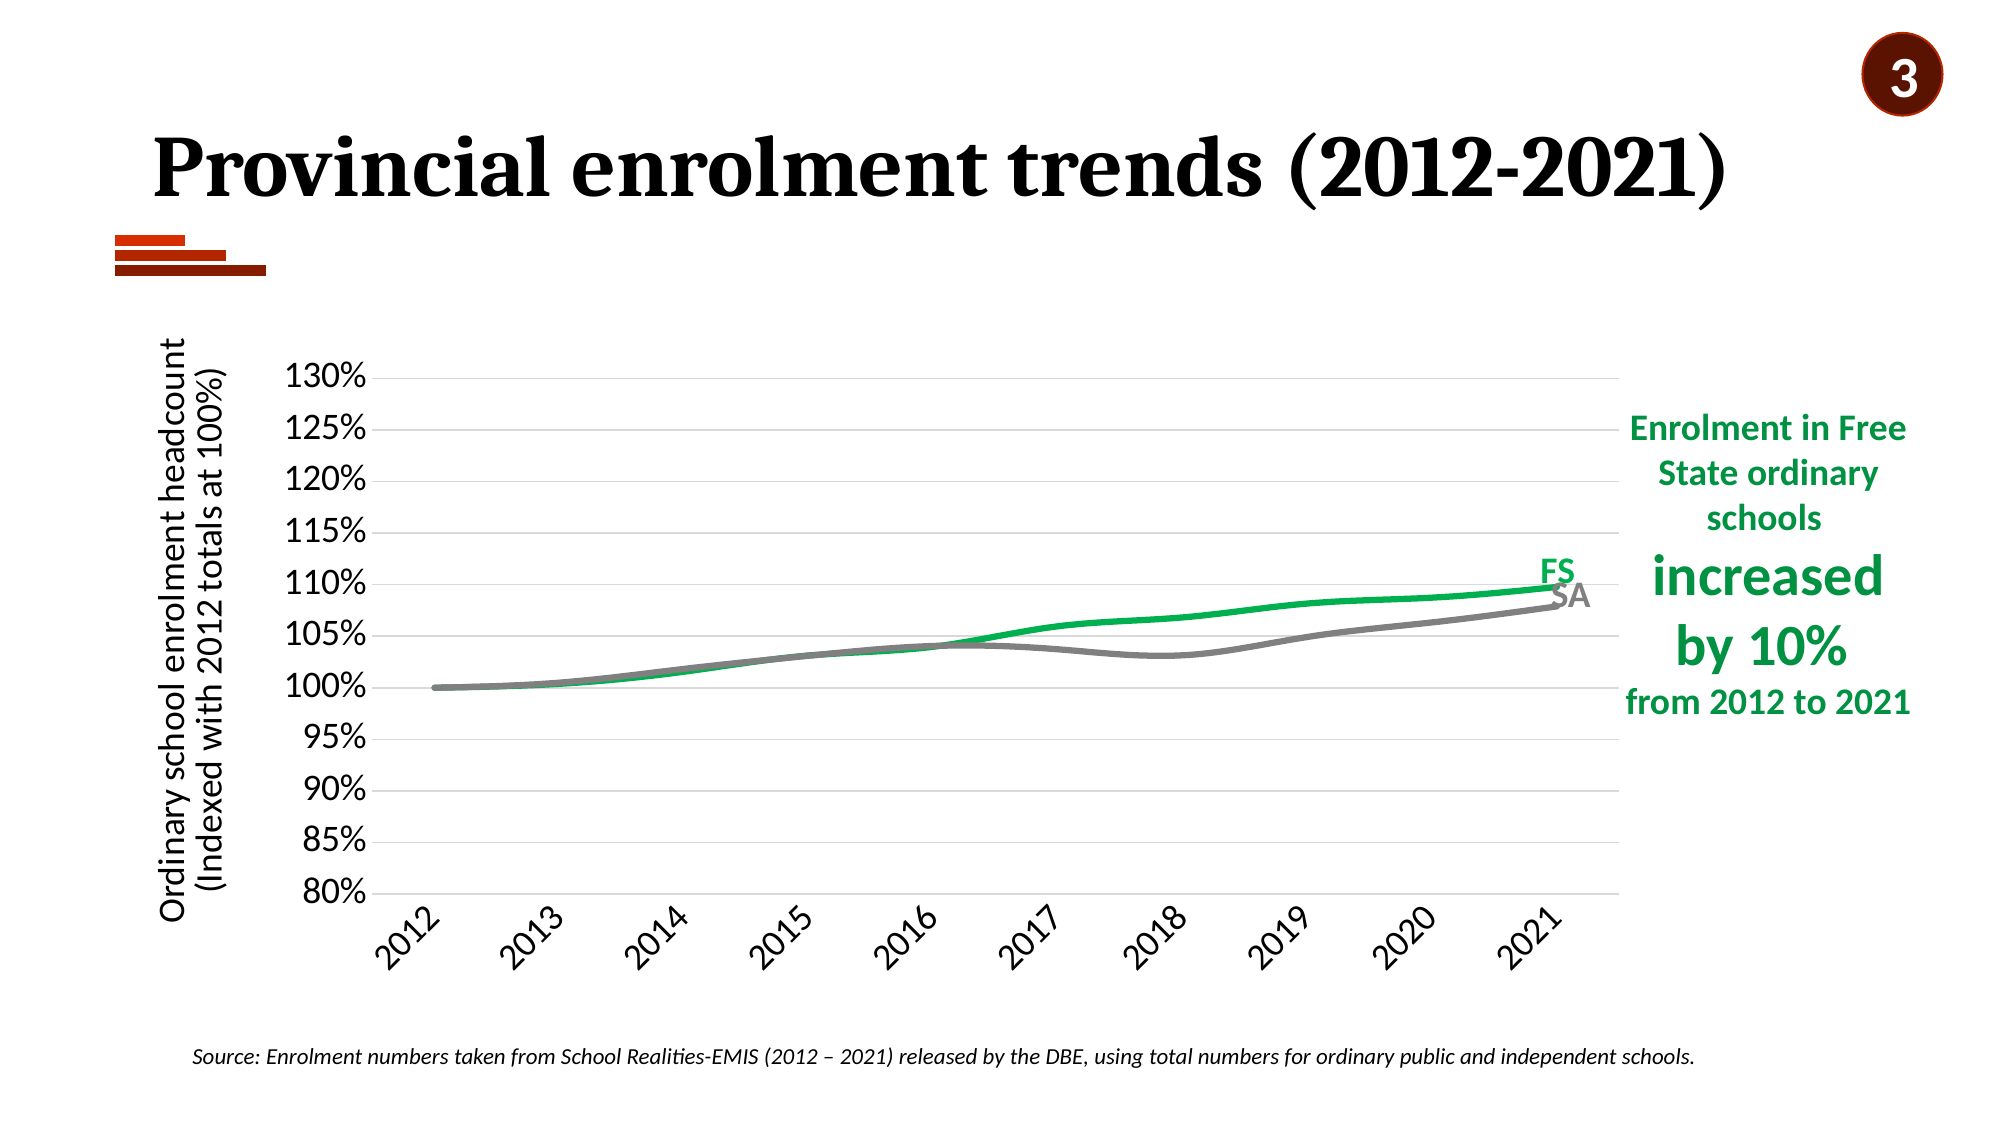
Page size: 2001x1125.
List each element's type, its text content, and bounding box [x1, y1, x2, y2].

text_box Source: Enrolment numbers taken from School Realities-EMIS (2012 – 2021) released by the DBE, using total numbers for ordinary public and independent schools. [177, 1023, 1829, 1087]
text_box Enrolment in Free State ordinary schools increased by 10% from 2012 to 2021 [1660, 432, 1943, 693]
title Provincial enrolment trends (2012-2021) [137, 59, 1863, 278]
text_box 3 [1862, 32, 1943, 116]
chart [99, 276, 1653, 1033]
